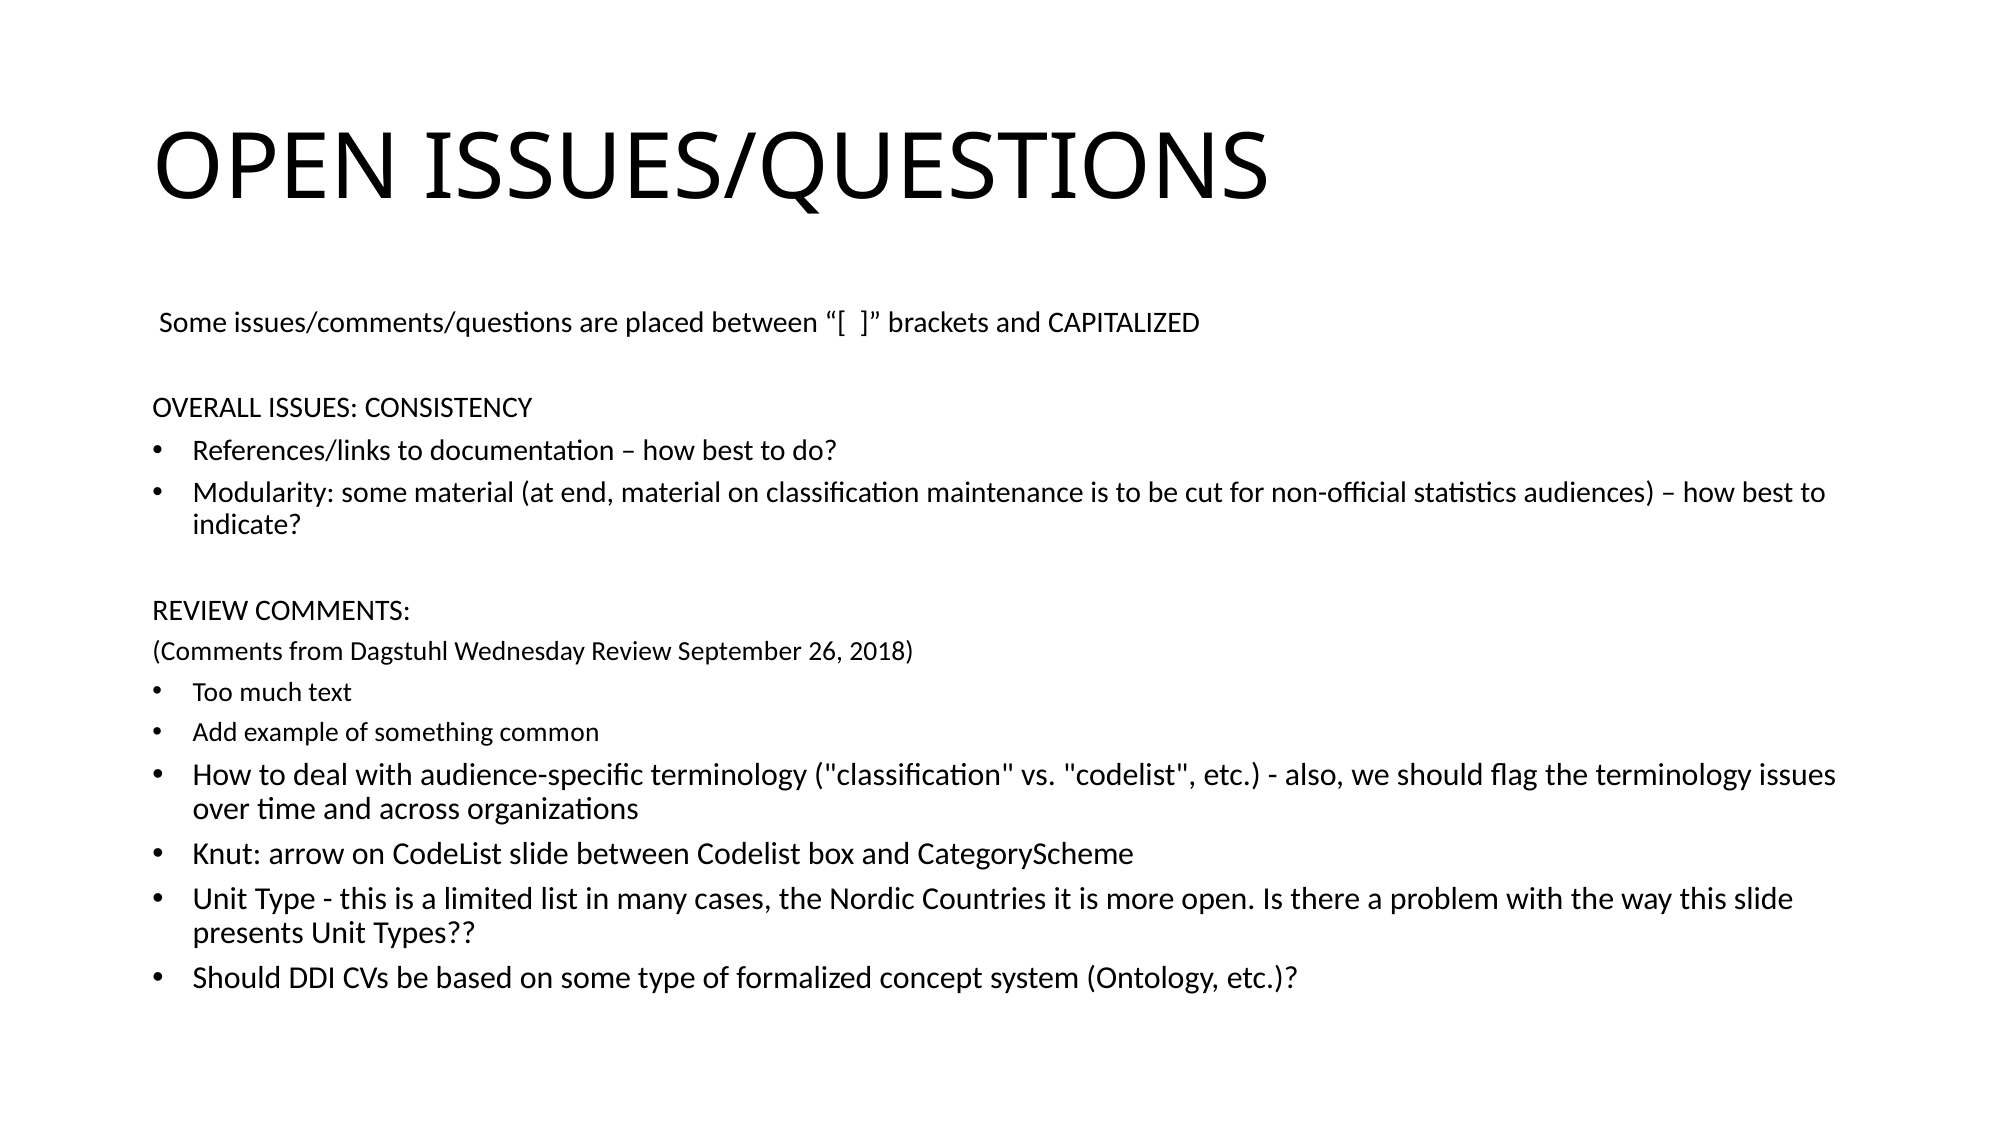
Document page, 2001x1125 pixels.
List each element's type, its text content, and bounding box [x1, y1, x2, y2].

title OPEN ISSUES/QUESTIONS [137, 59, 1863, 278]
list Some issues/comments/questions are placed between “[ ]” brackets and CAPITALIZED OVERALL ISSUES: CONSISTENCY References/links to documentation – how best to do? Modularity: some material (at end, material on classification maintenance is to be cut for non-official statistics audiences) – how best to indicate? REVIEW COMMENTS: (Comments from Dagstuhl Wednesday Review September 26, 2018) Too much text Add example of something common How to deal with audience-specific terminology ("classification" vs. "codelist", etc.) - also, we should flag the terminology issues over time and across organizations Knut: arrow on CodeList slide between Codelist box and CategoryScheme Unit Type - this is a limited list in many cases, the Nordic Countries it is more open. Is there a problem with the way this slide presents Unit Types?? Should DDI CVs be based on some type of formalized concept system (Ontology, etc.)? [137, 299, 1863, 1014]
